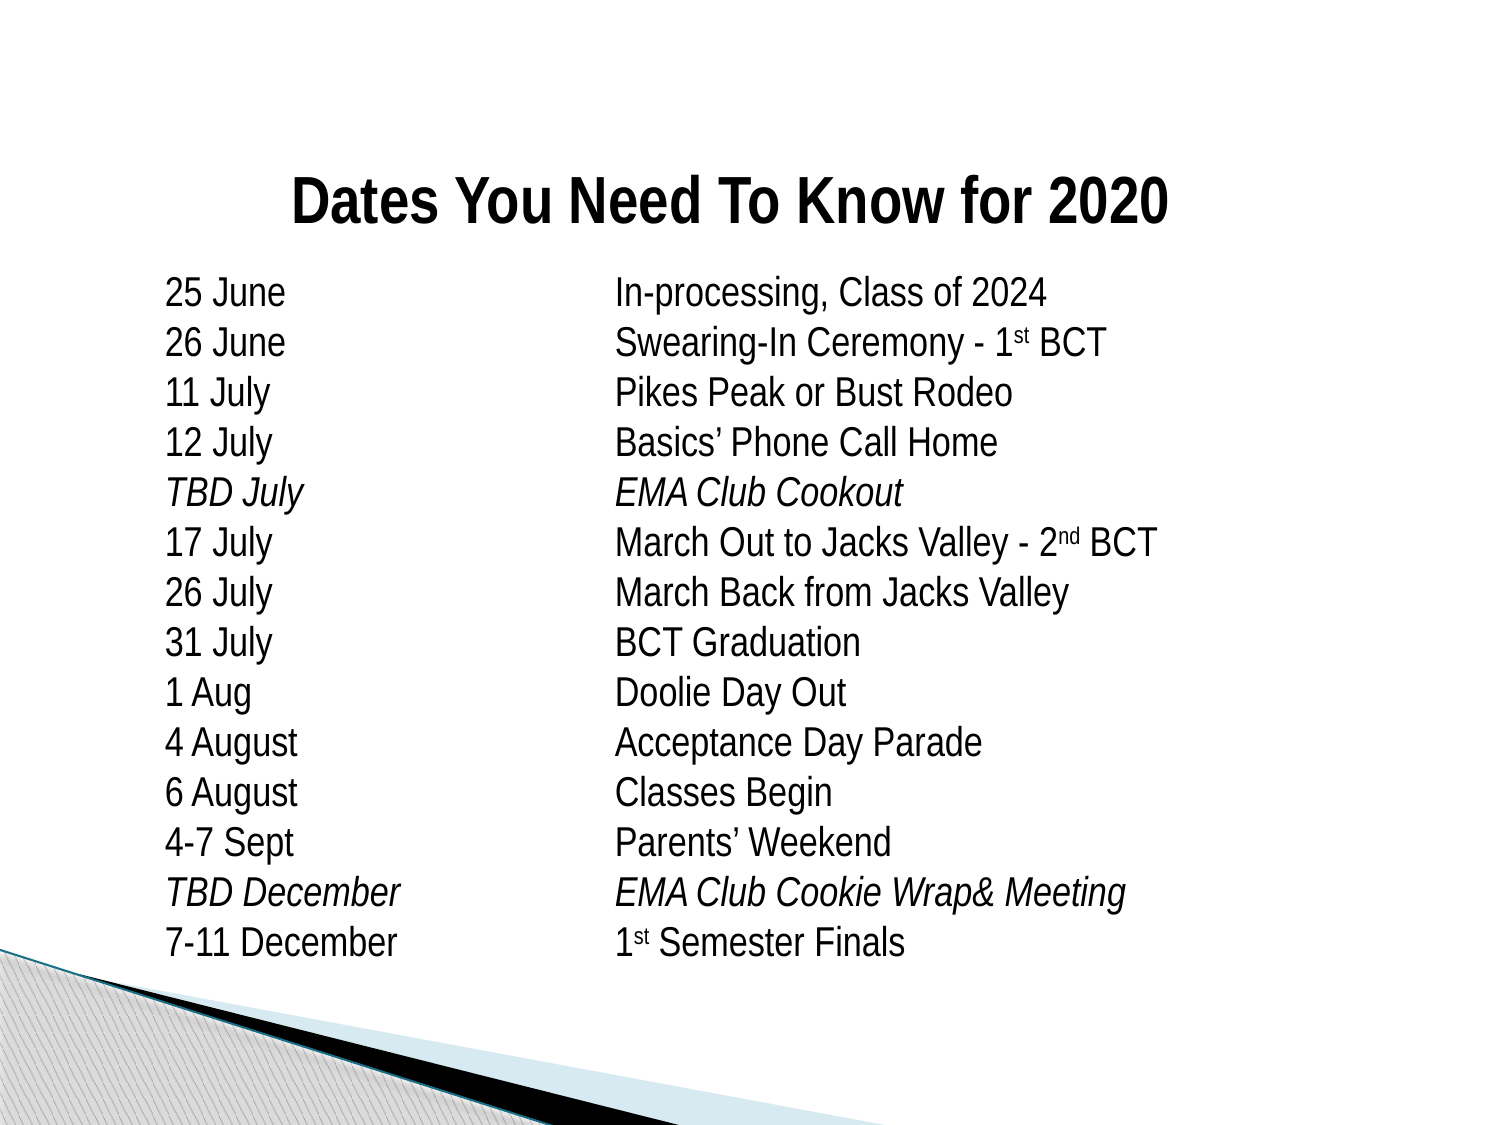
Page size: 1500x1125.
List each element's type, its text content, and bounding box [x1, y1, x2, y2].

text_box Dates You Need To Know for 2020 25 June In-processing, Class of 2024 26 June Swearing-In Ceremony - 1st BCT 11 July Pikes Peak or Bust Rodeo 12 July Basics’ Phone Call Home TBD July EMA Club Cookout 17 July March Out to Jacks Valley - 2nd BCT 26 July March Back from Jacks Valley 31 July BCT Graduation 1 Aug Doolie Day Out 4 August Acceptance Day Parade 6 August Classes Begin 4-7 Sept Parents’ Weekend TBD December EMA Club Cookie Wrap& Meeting 7-11 December 1st Semester Finals [150, 149, 1313, 973]
